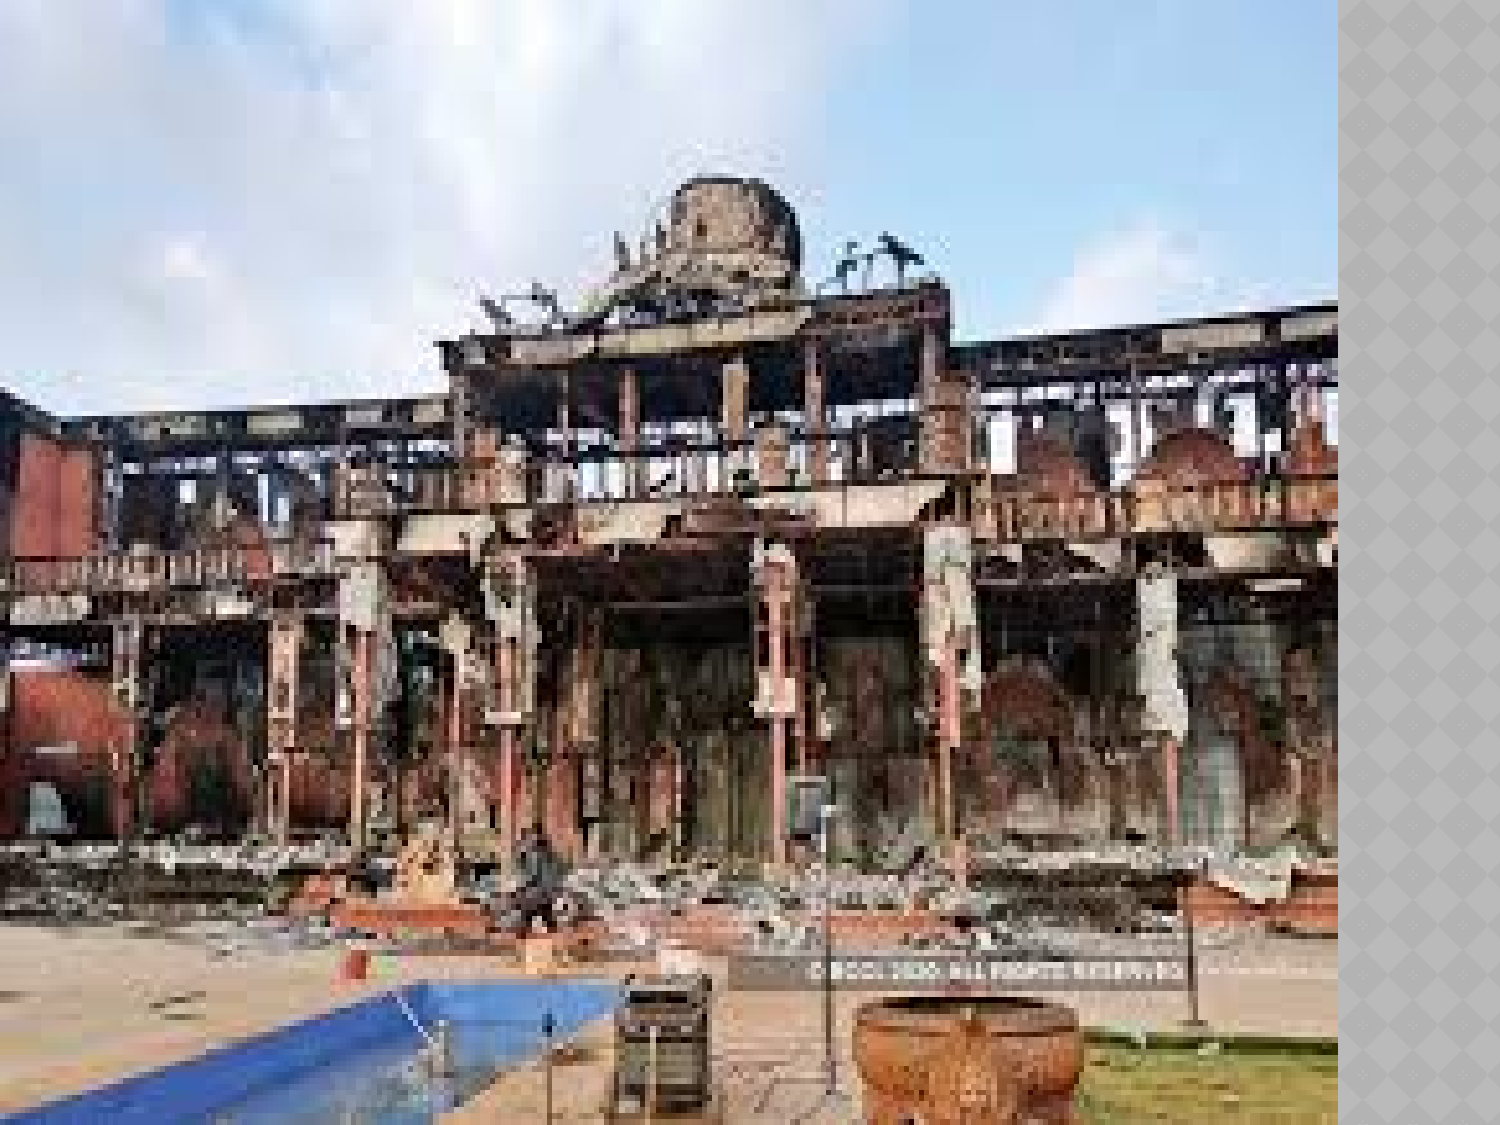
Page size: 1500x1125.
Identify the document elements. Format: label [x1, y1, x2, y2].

picture [0, 0, 1338, 1125]
